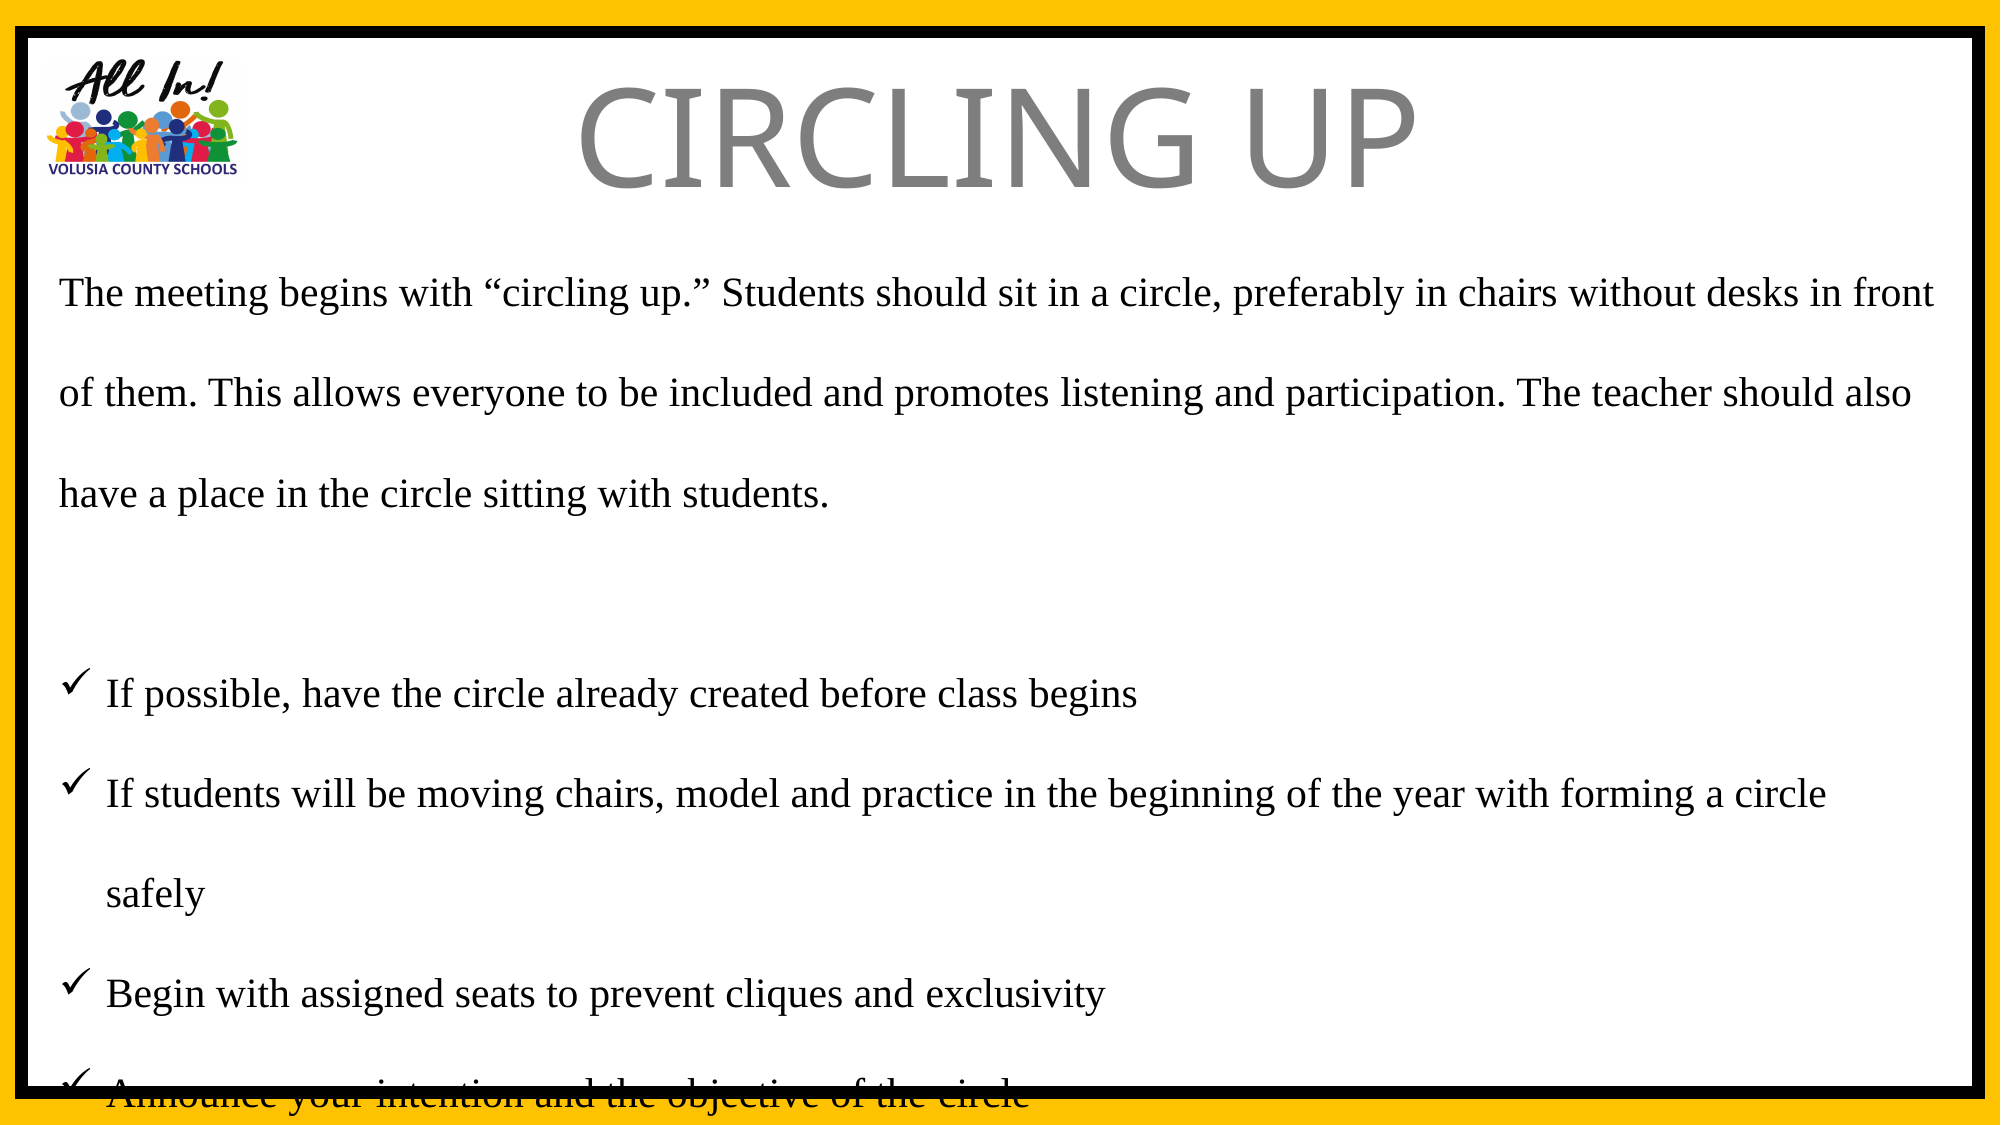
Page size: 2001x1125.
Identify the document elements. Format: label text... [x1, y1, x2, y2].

text_box CIRCLING UP The meeting begins with “circling up.” Students should sit in a circle, preferably in chairs without desks in front of them. This allows everyone to be included and promotes listening and participation. The teacher should also have a place in the circle sitting with students. If possible, have the circle already created before class begins If students will be moving chairs, model and practice in the beginning of the year with forming a circle safely Begin with assigned seats to prevent cliques and exclusivity Announce your intention and the objective of the circle [44, 42, 1953, 1123]
